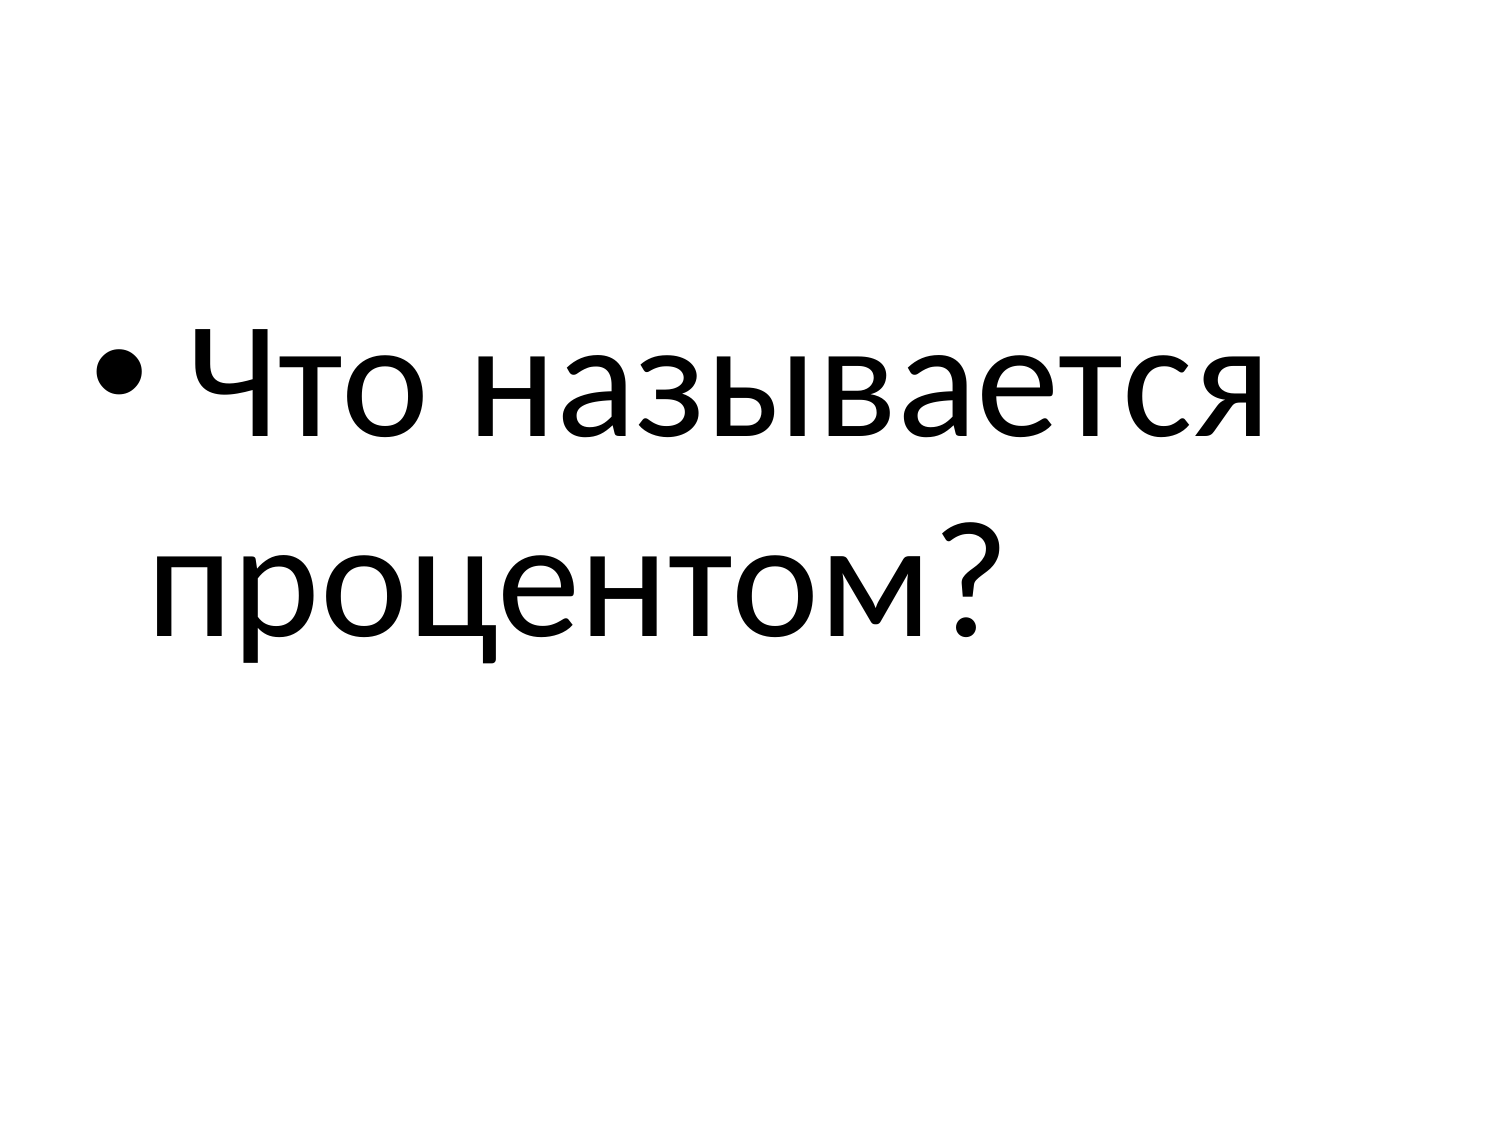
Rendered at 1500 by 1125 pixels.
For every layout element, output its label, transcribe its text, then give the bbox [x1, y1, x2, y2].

list Что называется процентом? [75, 262, 1425, 1005]
